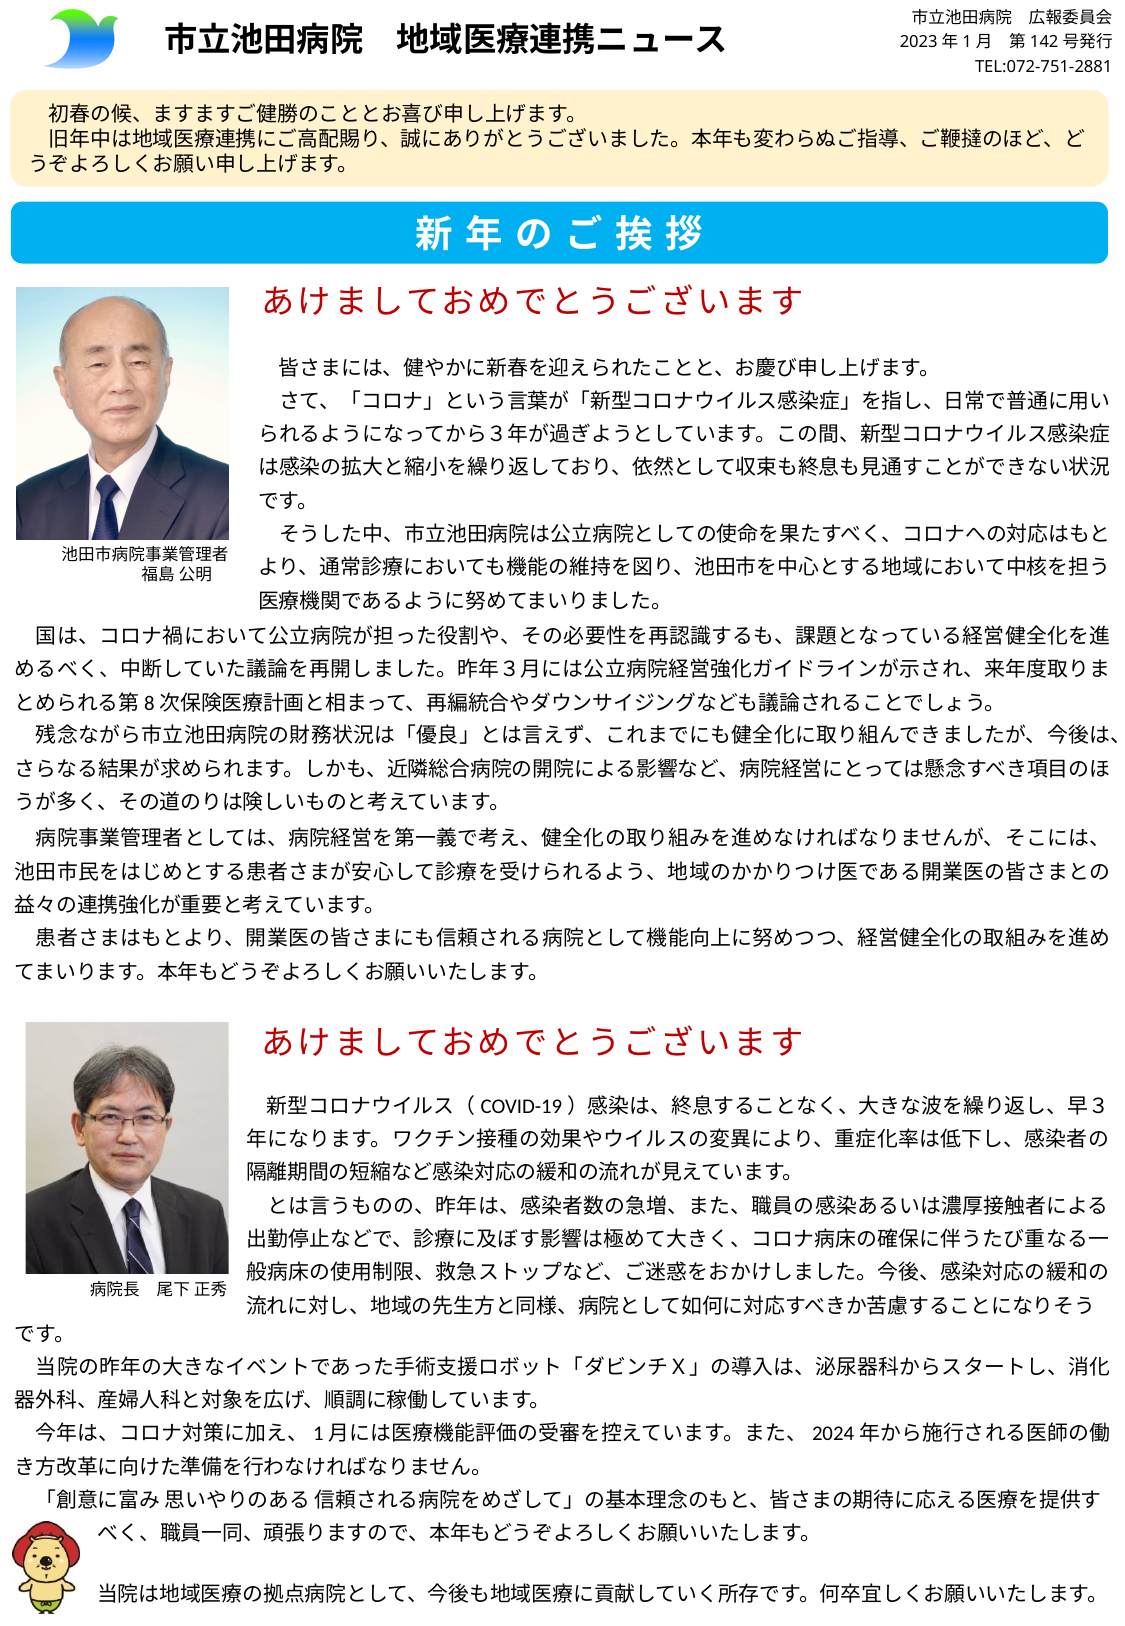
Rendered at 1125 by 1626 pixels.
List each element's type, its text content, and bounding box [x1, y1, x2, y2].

text_box 当院は地域医療の拠点病院として、今後も地域医療に貢献していく所存です。何卒宜しくお願いいたします。 [80, 1560, 1125, 1613]
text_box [25, 1021, 243, 1307]
text_box 初春の候、ますますご健勝のこととお喜び申し上げます。 旧年中は地域医療連携にご高配賜り、誠にありがとうございました。本年も変わらぬご指導、ご鞭撻のほど、どうぞよろしくお願い申し上げます。 [11, 91, 1107, 186]
text_box 市立池田病院 広報委員会 2023年1月 第142号発行 TEL:072-751-2881 [803, 0, 1125, 77]
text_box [16, 287, 244, 338]
picture [32, 8, 136, 77]
text_box 市立池田病院 地域医療連携ニュース [152, 21, 770, 69]
picture [12, 1556, 80, 1614]
text_box あけましておめでとうございます [246, 1024, 852, 1069]
text_box 新年のご挨拶 [10, 201, 1108, 264]
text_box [0, 1076, 1125, 1556]
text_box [0, 338, 1125, 993]
text_box あけましておめでとうございます [246, 283, 852, 328]
